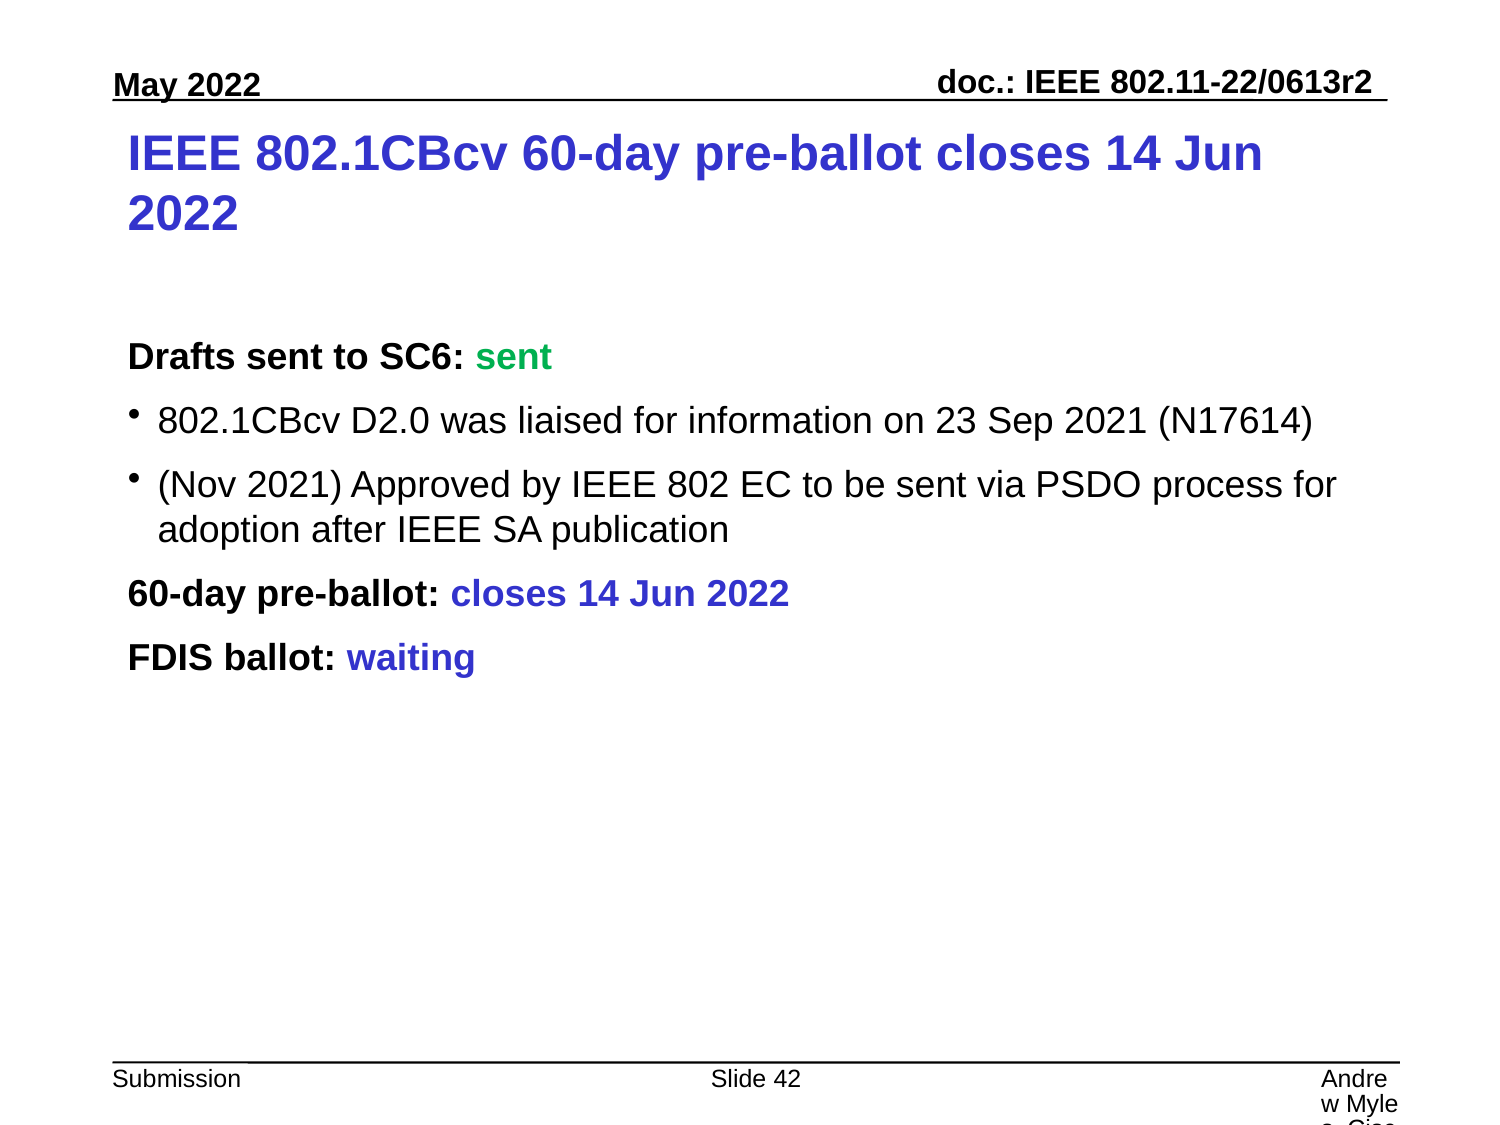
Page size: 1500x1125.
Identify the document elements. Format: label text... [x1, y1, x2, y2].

title IEEE 802.1CBcv 60-day pre-ballot closes 14 Jun 2022 [112, 112, 1388, 288]
list Drafts sent to SC6: sent 802.1CBcv D2.0 was liaised for information on 23 Sep 2021 (N17614) (Nov 2021) Approved by IEEE 802 EC to be sent via PSDO process for adoption after IEEE SA publication 60-day pre-ballot: closes 14 Jun 2022 FDIS ballot: waiting [112, 324, 1388, 1000]
slide_number Slide 42 [709, 1061, 803, 1093]
footer Andrew Myles, Cisco [1320, 1061, 1402, 1093]
